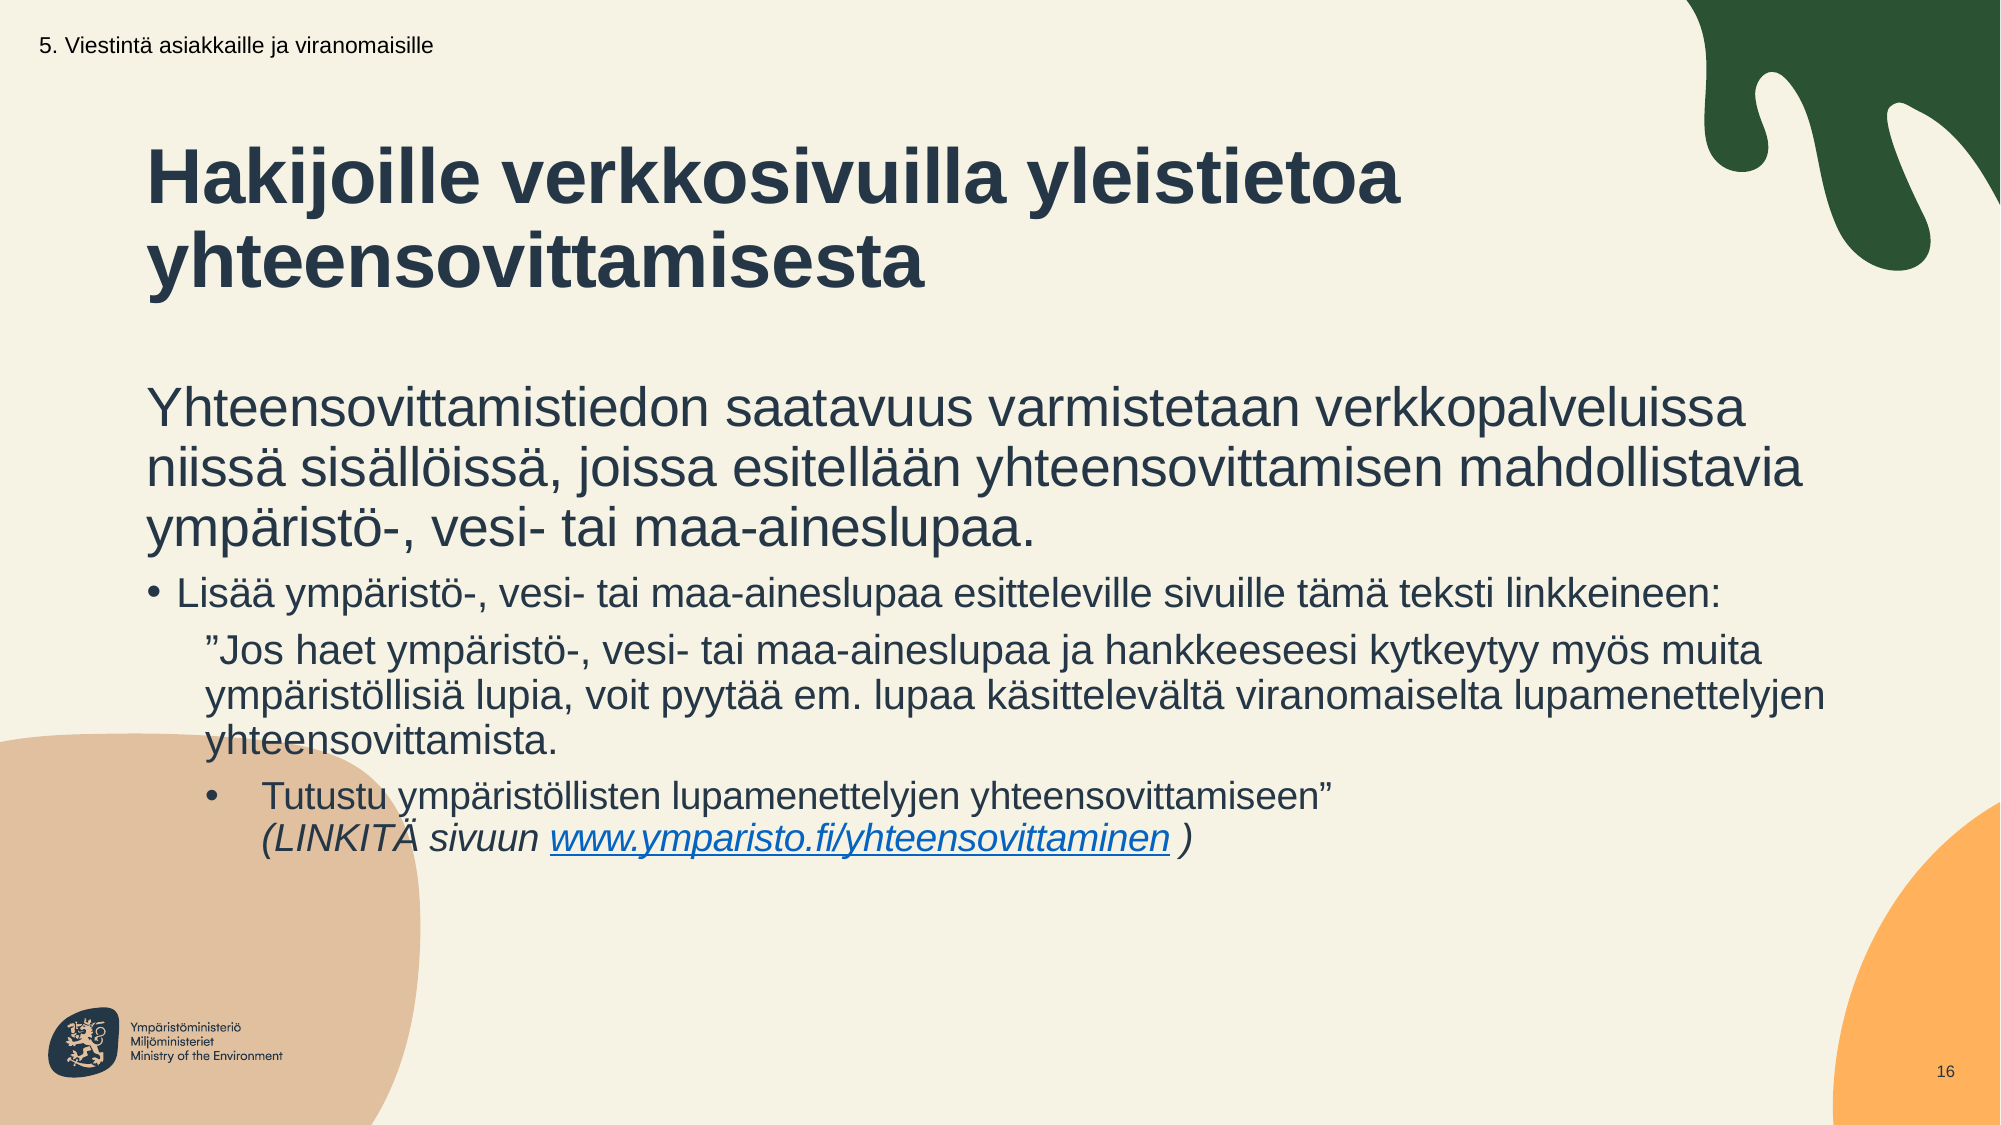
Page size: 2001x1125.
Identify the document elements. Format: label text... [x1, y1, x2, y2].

title Hakijoille verkkosivuilla yleistietoa yhteensovittamisesta [146, 136, 1854, 334]
list Yhteensovittamistiedon saatavuus varmistetaan verkkopalveluissa niissä sisällöissä, joissa esitellään yhteensovittamisen mahdollistavia ympäristö-, vesi- tai maa-aineslupaa. Lisää ympäristö-, vesi- tai maa-aineslupaa esitteleville sivuille tämä teksti linkkeineen: ”Jos haet ympäristö-, vesi- tai maa-aineslupaa ja hankkeeseesi kytkeytyy myös muita ympäristöllisiä lupia, voit pyytää em. lupaa käsittelevältä viranomaiselta lupamenettelyjen yhteensovittamista. Tutustu ympäristöllisten lupamenettelyjen yhteensovittamiseen” (LINKITÄ sivuun www.ymparisto.fi/yhteensovittaminen ) [146, 378, 1854, 989]
text_box 5. Viestintä asiakkaille ja viranomaisille [39, 30, 953, 80]
slide_number 16 [1910, 1054, 1982, 1088]
